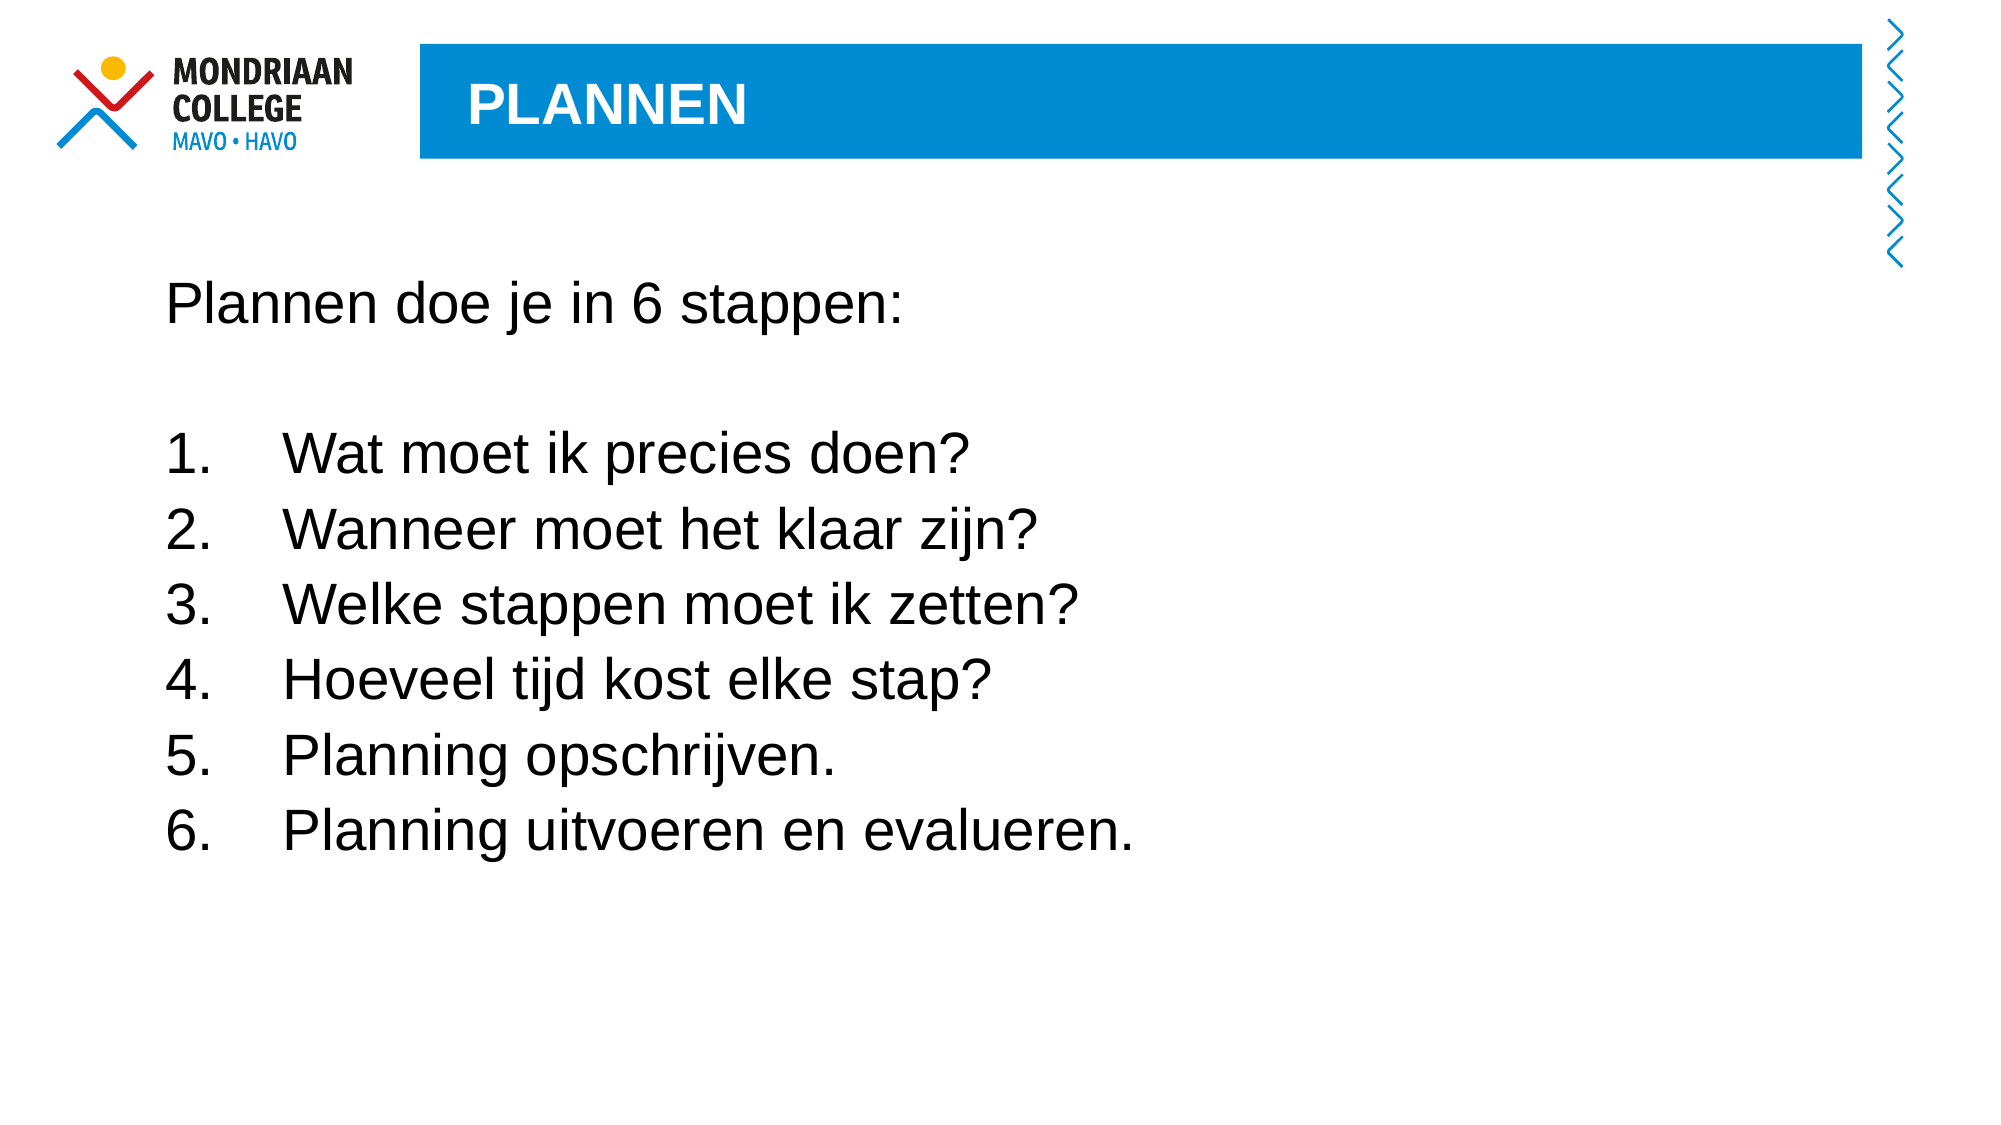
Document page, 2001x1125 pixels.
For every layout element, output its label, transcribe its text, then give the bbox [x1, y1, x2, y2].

list Plannen doe je in 6 stappen: Wat moet ik precies doen? Wanneer moet het klaar zijn? Welke stappen moet ik zetten? Hoeveel tijd kost elke stap? Planning opschrijven. Planning uitvoeren en evalueren. [150, 265, 1863, 932]
text_box PLANNEN [420, 43, 1863, 159]
